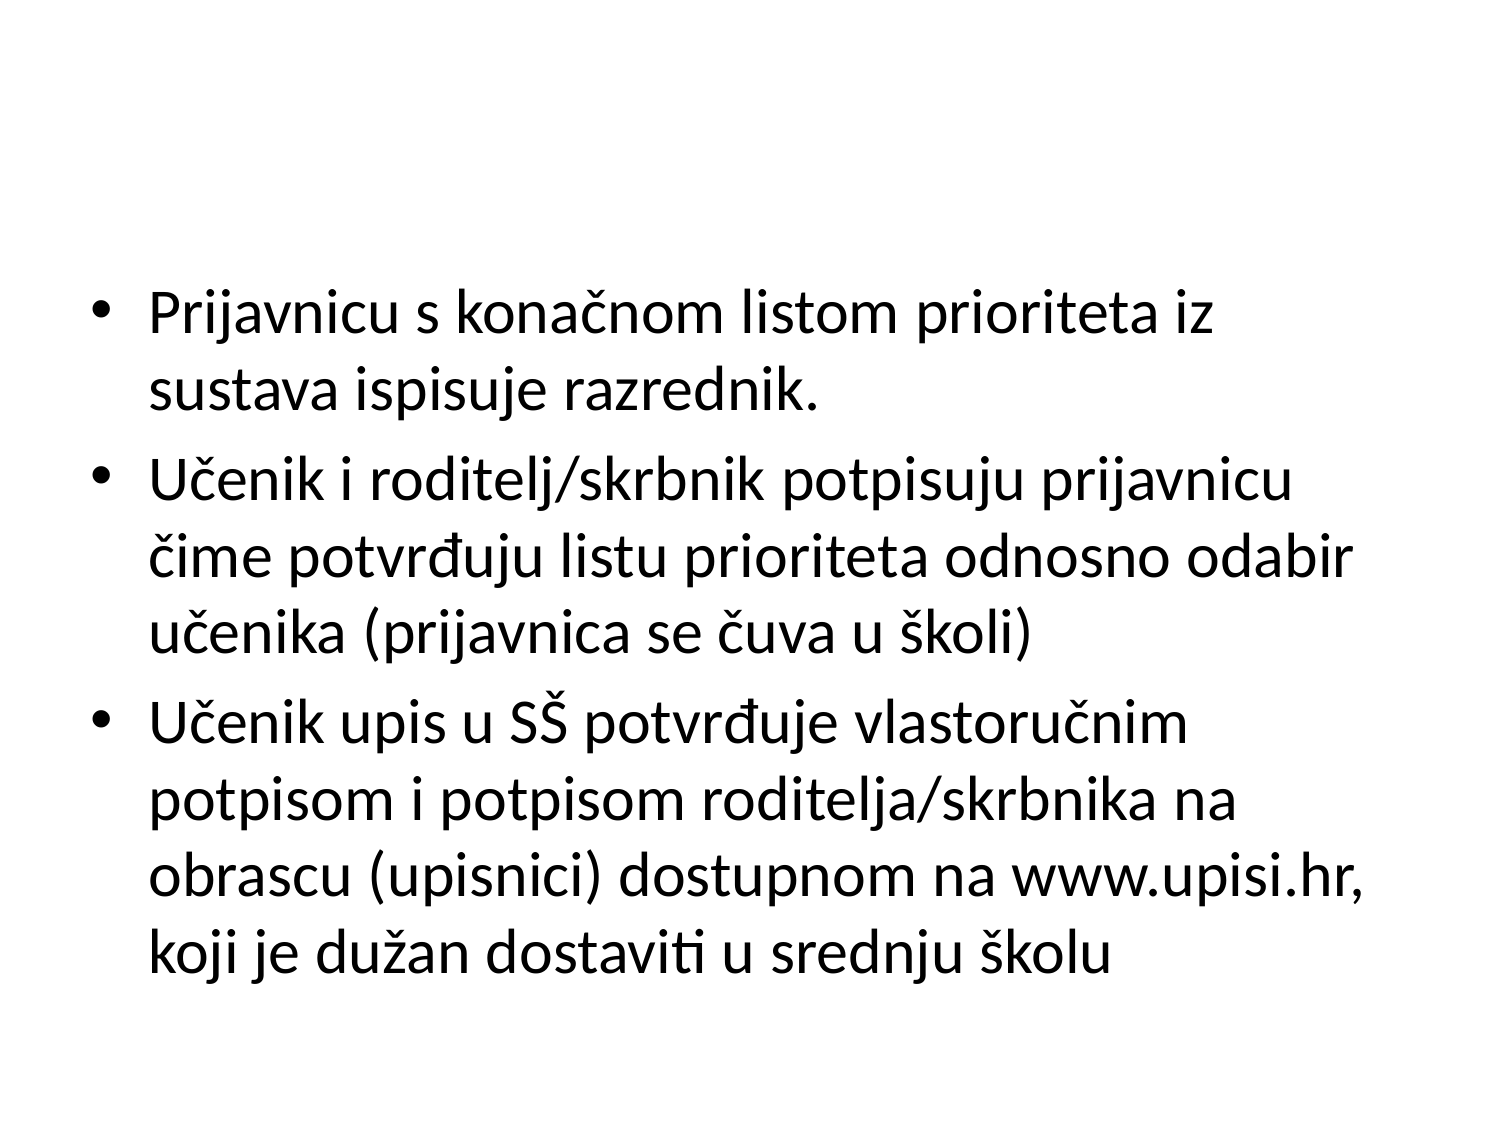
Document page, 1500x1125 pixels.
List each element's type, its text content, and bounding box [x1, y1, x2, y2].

list Prijavnicu s konačnom listom prioriteta iz sustava ispisuje razrednik. Učenik i roditelj/skrbnik potpisuju prijavnicu čime potvrđuju listu prioriteta odnosno odabir učenika (prijavnica se čuva u školi) Učenik upis u SŠ potvrđuje vlastoručnim potpisom i potpisom roditelja/skrbnika na obrascu (upisnici) dostupnom na www.upisi.hr, koji je dužan dostaviti u srednju školu [75, 262, 1425, 1005]
